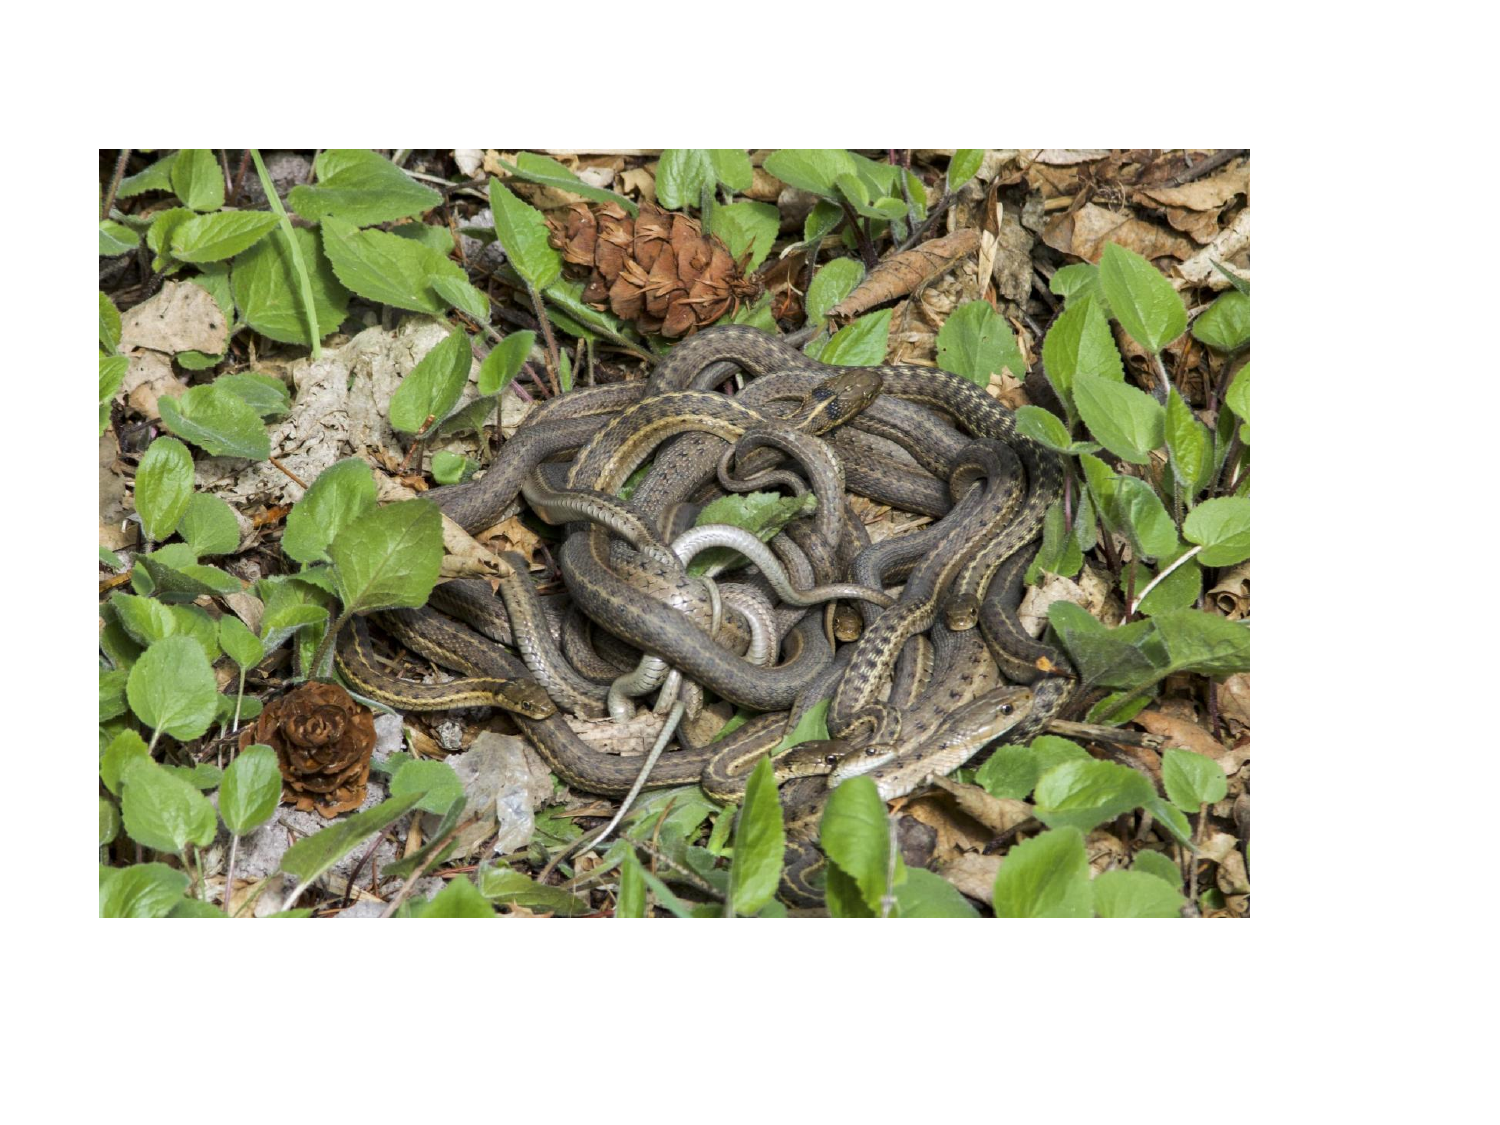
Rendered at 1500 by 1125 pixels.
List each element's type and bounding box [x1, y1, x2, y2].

picture [99, 149, 1251, 918]
